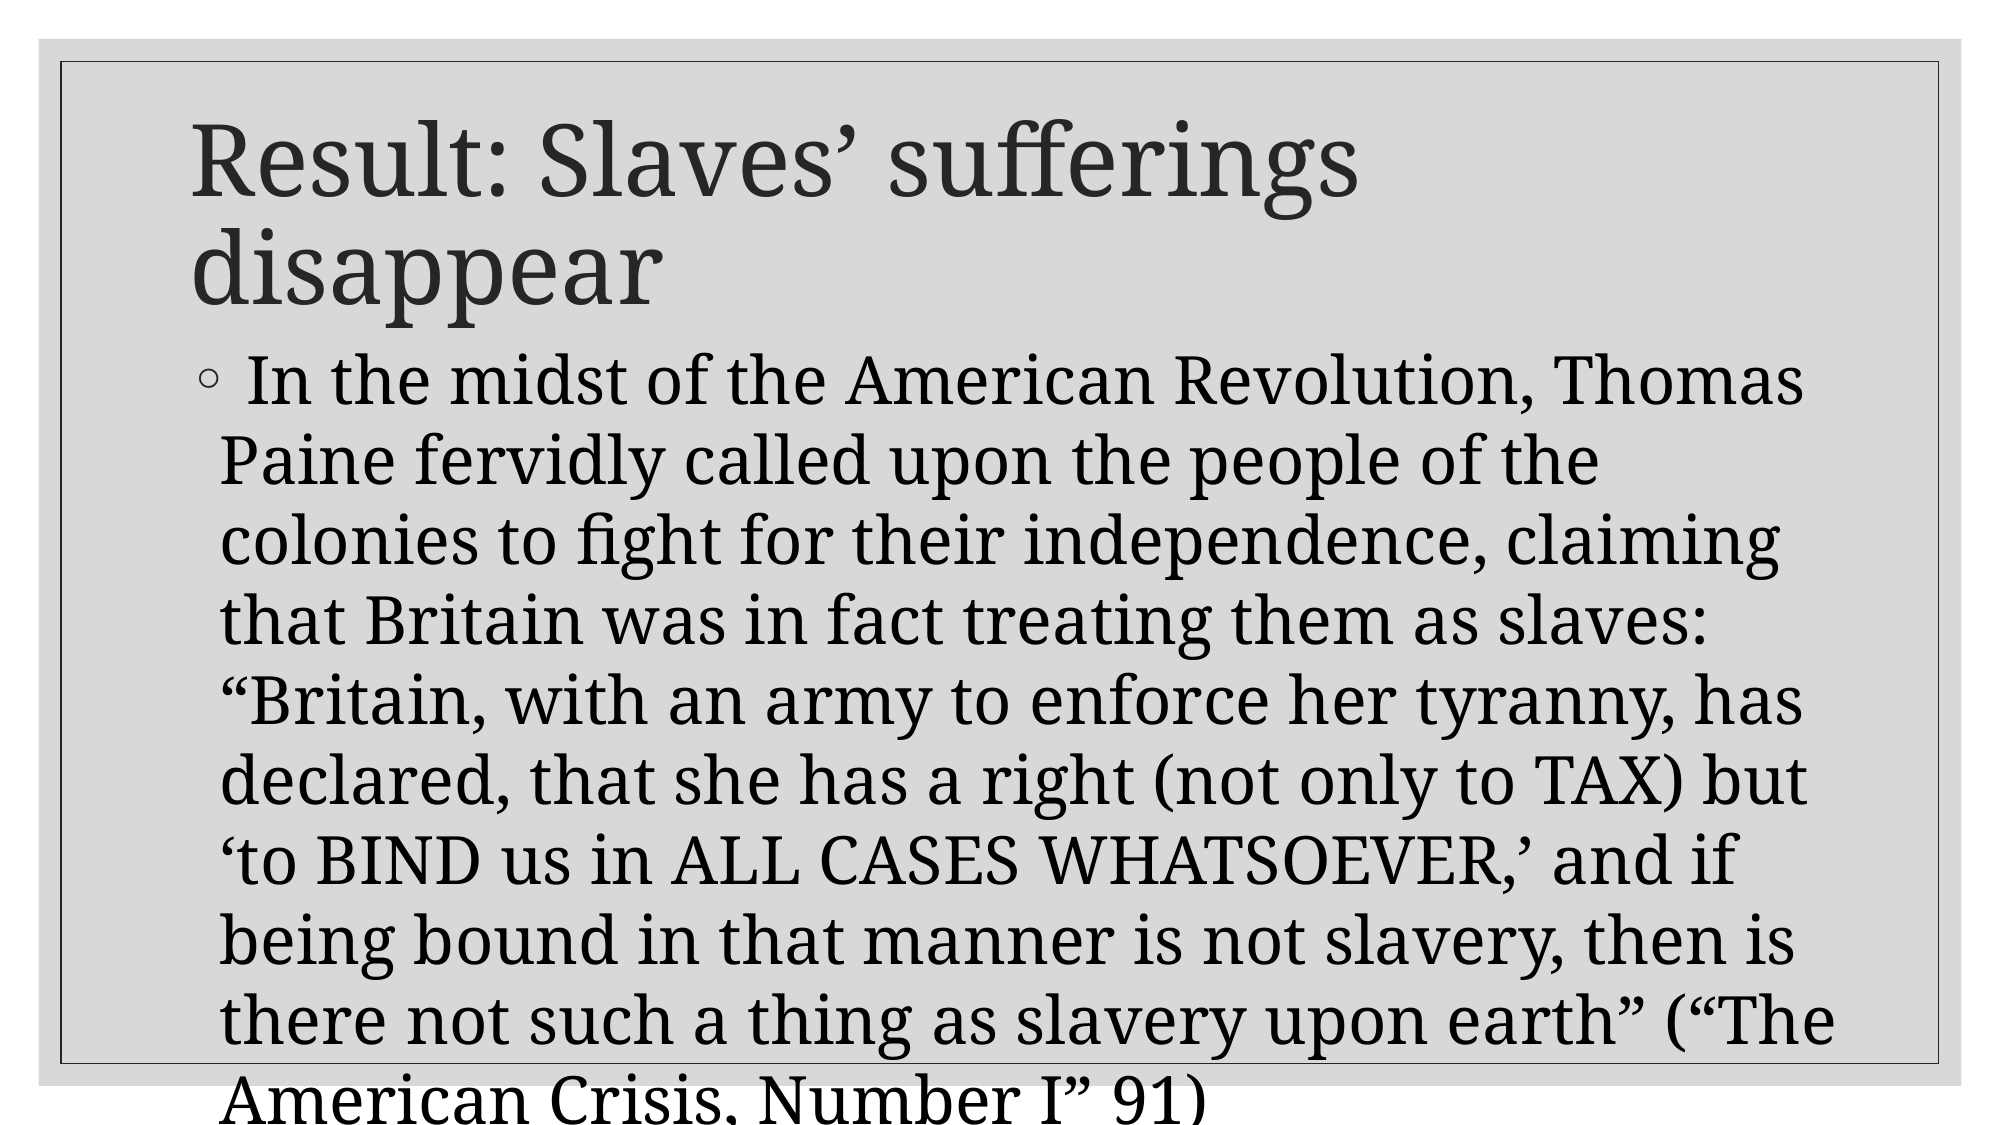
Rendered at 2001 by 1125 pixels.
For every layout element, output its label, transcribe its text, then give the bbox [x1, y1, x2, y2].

title Result: Slaves’ sufferings disappear [174, 105, 1825, 330]
list In the midst of the American Revolution, Thomas Paine fervidly called upon the people of the colonies to fight for their independence, claiming that Britain was in fact treating them as slaves: “Britain, with an army to enforce her tyranny, has declared, that she has a right (not only to TAX) but ‘to BIND us in ALL CASES WHATSOEVER,’ and if being bound in that manner is not slavery, then is there not such a thing as slavery upon earth” (“The American Crisis, Number I” 91) [174, 330, 1882, 962]
